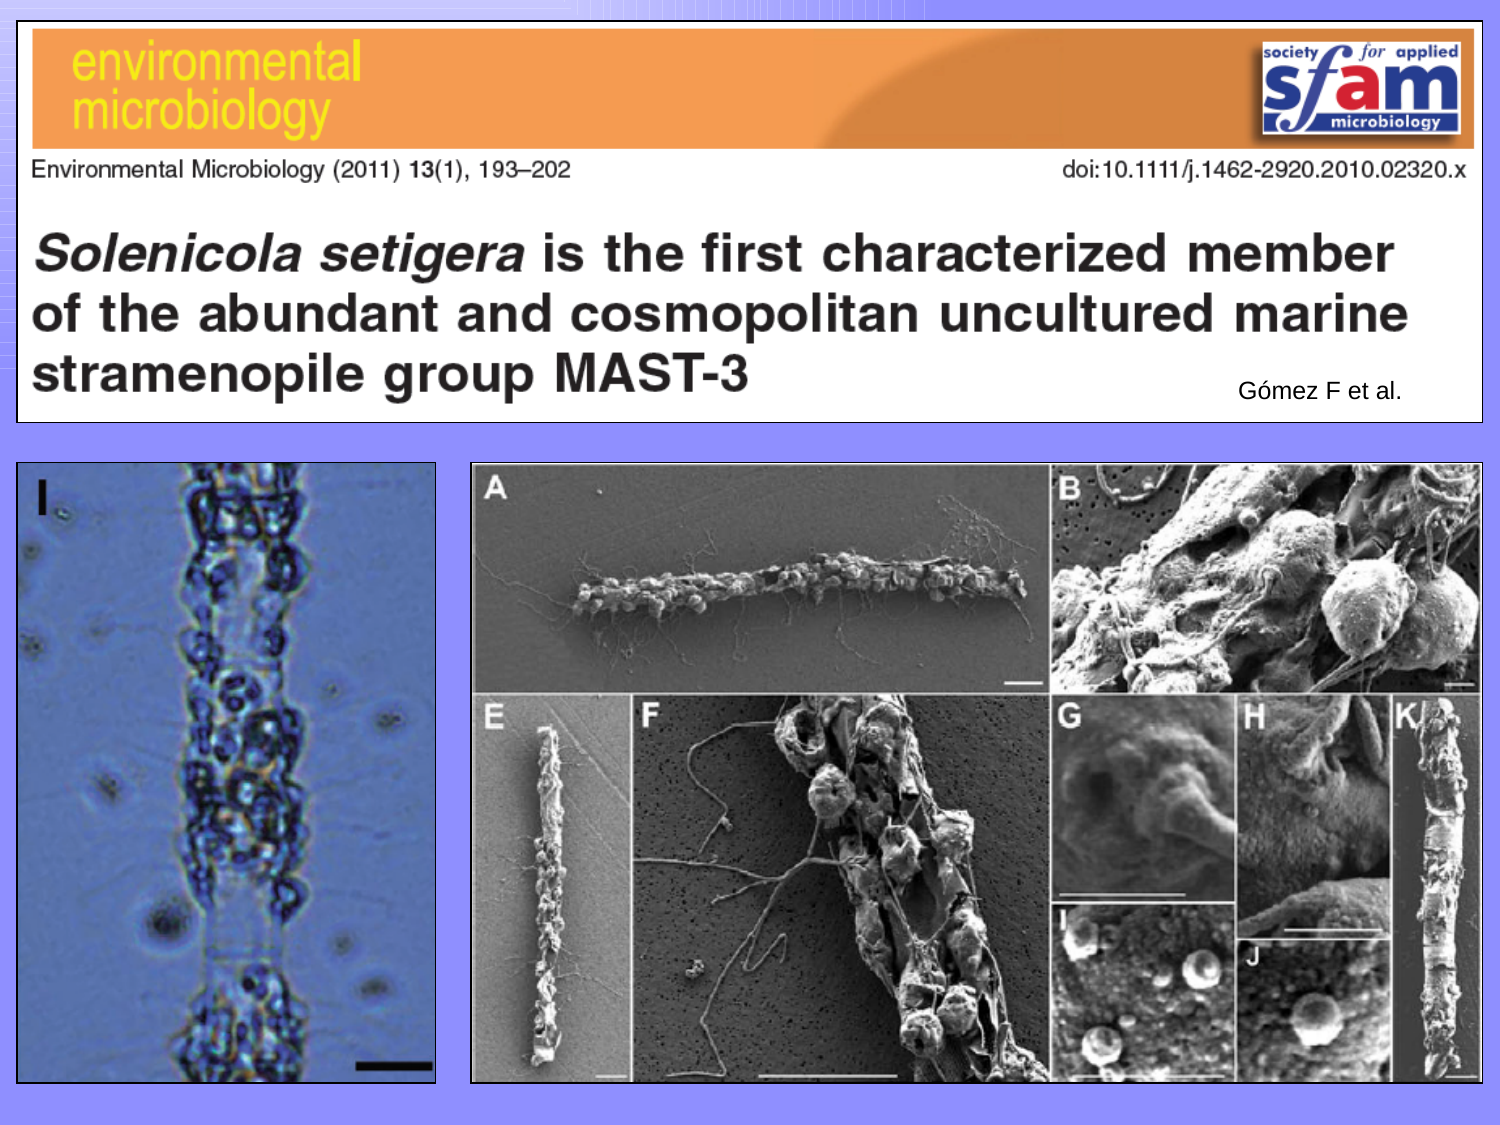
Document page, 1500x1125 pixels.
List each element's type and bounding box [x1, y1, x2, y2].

picture [17, 463, 436, 1083]
picture [471, 463, 1482, 1083]
picture [17, 21, 1482, 422]
